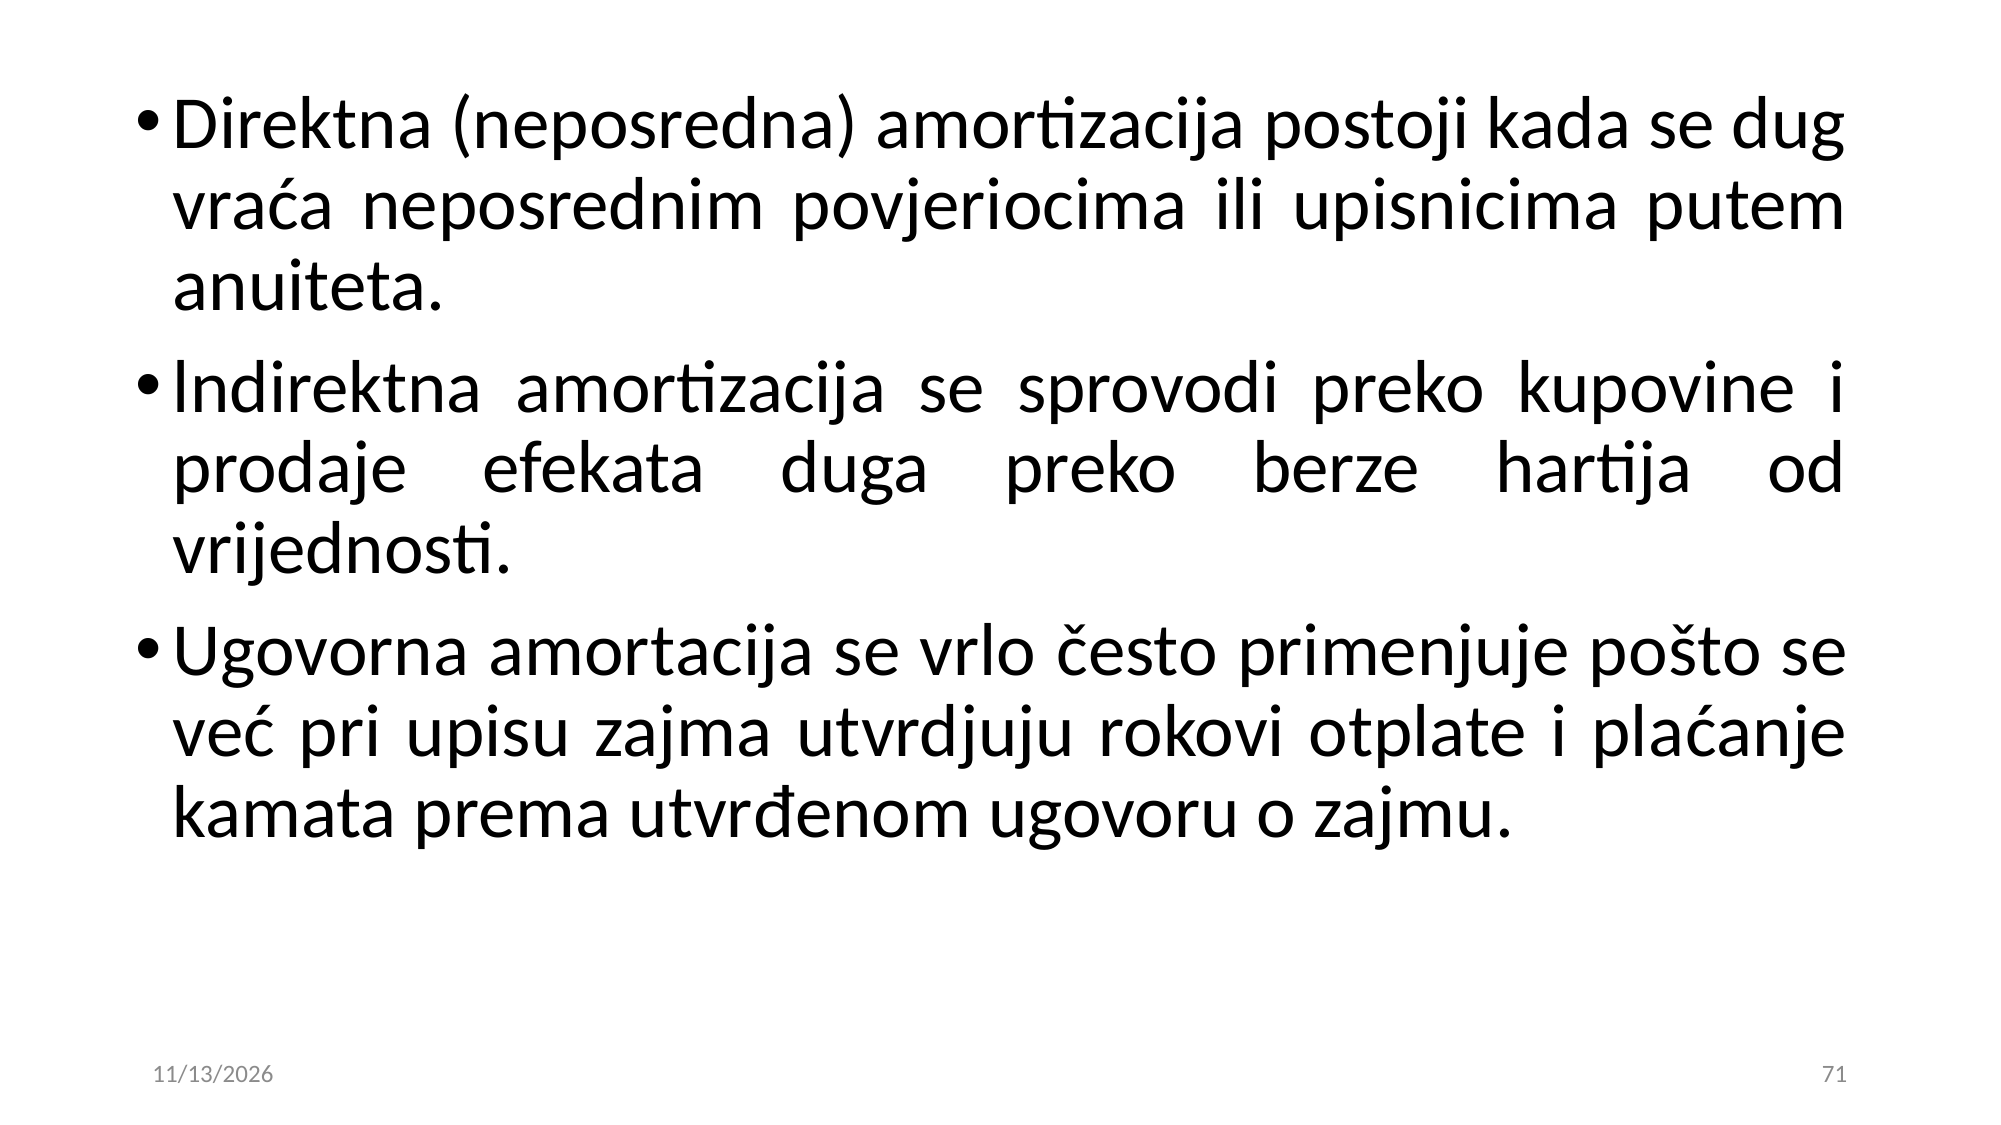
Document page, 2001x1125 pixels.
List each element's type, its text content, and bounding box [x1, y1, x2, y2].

list Direktna (neposredna) amortizacija postoji kada se dug vraća neposrednim povjeriocima ili upisnicima putem anuiteta. lndirektna amortizacija se sprovodi preko kupovine i prodaje efekata duga preko berze hartija od vrijednosti. Ugovorna amortacija se vrlo često primenjuje pošto se već pri upisu zajma utvrdjuju rokovi otplate i plaćanje kamata prema utvrđenom ugovoru o zajmu. [120, 76, 1863, 1014]
slide_number 15. 01. 2019 [137, 1042, 588, 1103]
slide_number 71 [1412, 1042, 1863, 1103]
